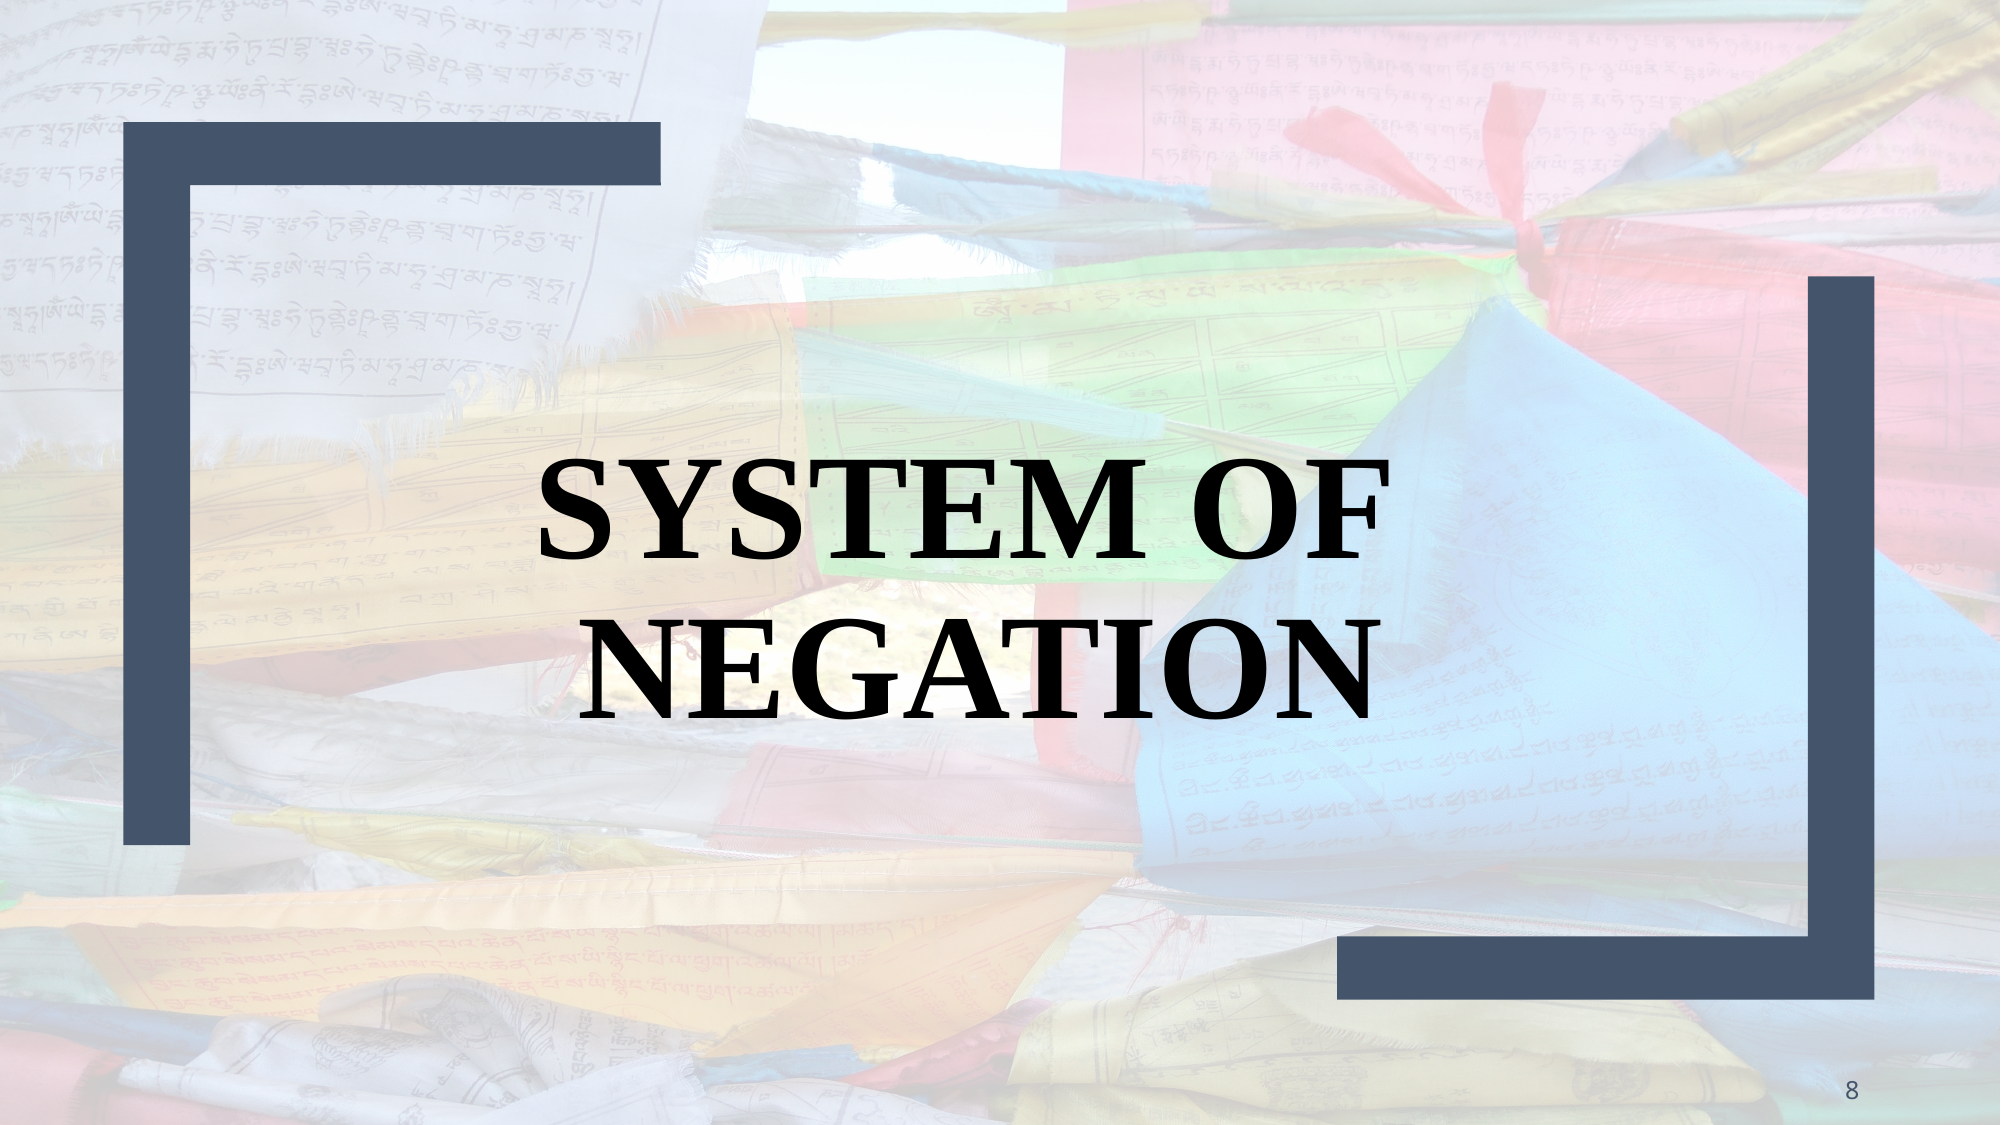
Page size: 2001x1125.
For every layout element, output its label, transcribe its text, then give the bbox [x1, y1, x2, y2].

slide_number 8 [1612, 1058, 1875, 1125]
title System of negation [230, 310, 1731, 759]
